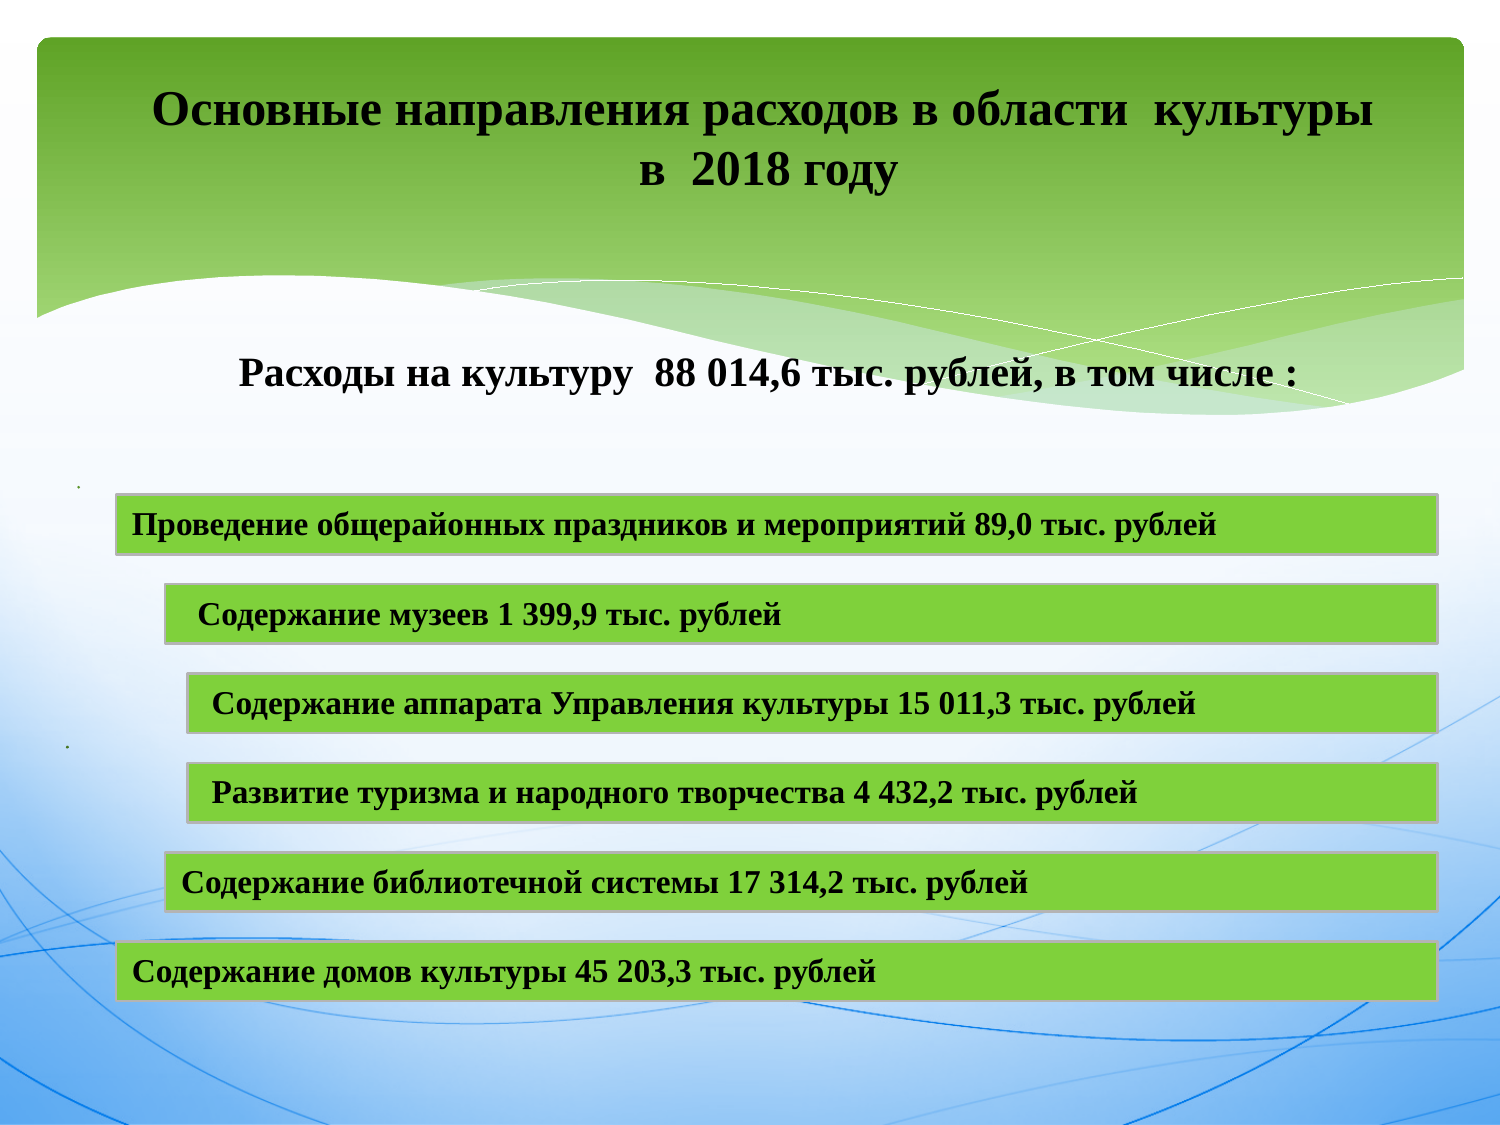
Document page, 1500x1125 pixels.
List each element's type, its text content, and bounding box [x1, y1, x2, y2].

text_box Расходы на культуру 88 014,6 тыс. рублей, в том числе : [180, 337, 1357, 403]
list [62, 438, 1438, 1006]
title Основные направления расходов в области культуры в 2018 году [93, 62, 1444, 268]
